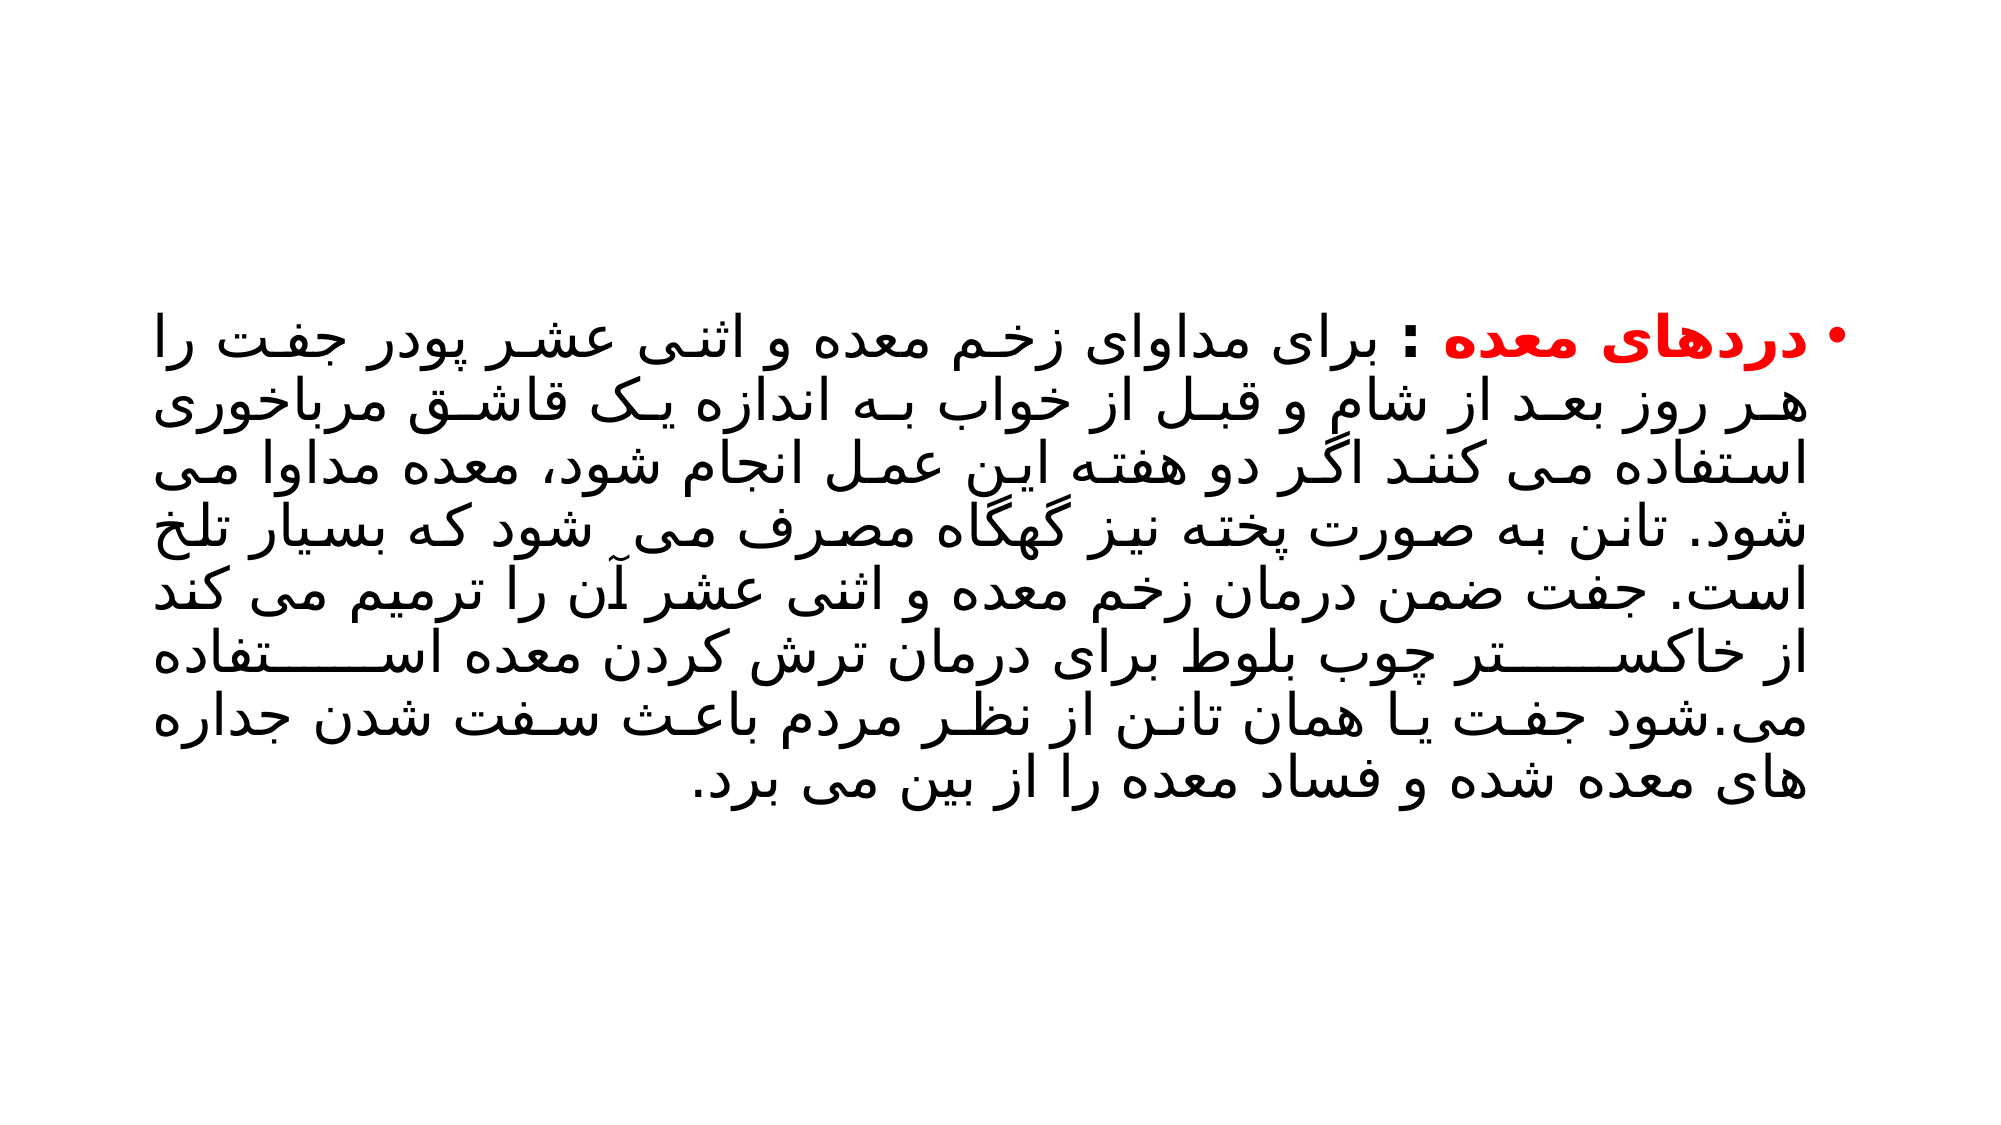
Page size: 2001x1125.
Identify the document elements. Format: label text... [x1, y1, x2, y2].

list دردهای معده : برای مداوای زخم معده و اثنی عشر پودر جفت را هر روز بعد از شام و قبل از خواب به اندازه یک قاشق مرباخوری استفاده می کنند اگر دو هفته این عمل انجام شود، معده مداوا می شود. تانن به صورت پخته نیز گهگاه مصرف می شود که بسیار تلخ است. جفت ضمن درمان زخم معده و اثنی عشر آن را ترمیم می کند از خاکستر چوب بلوط برای درمان ترش کردن معده استفاده می.شود جفت یا همان تانن از نظر مردم باعث سفت شدن جداره های معده شده و فساد معده را از بین می برد. [137, 299, 1863, 1014]
